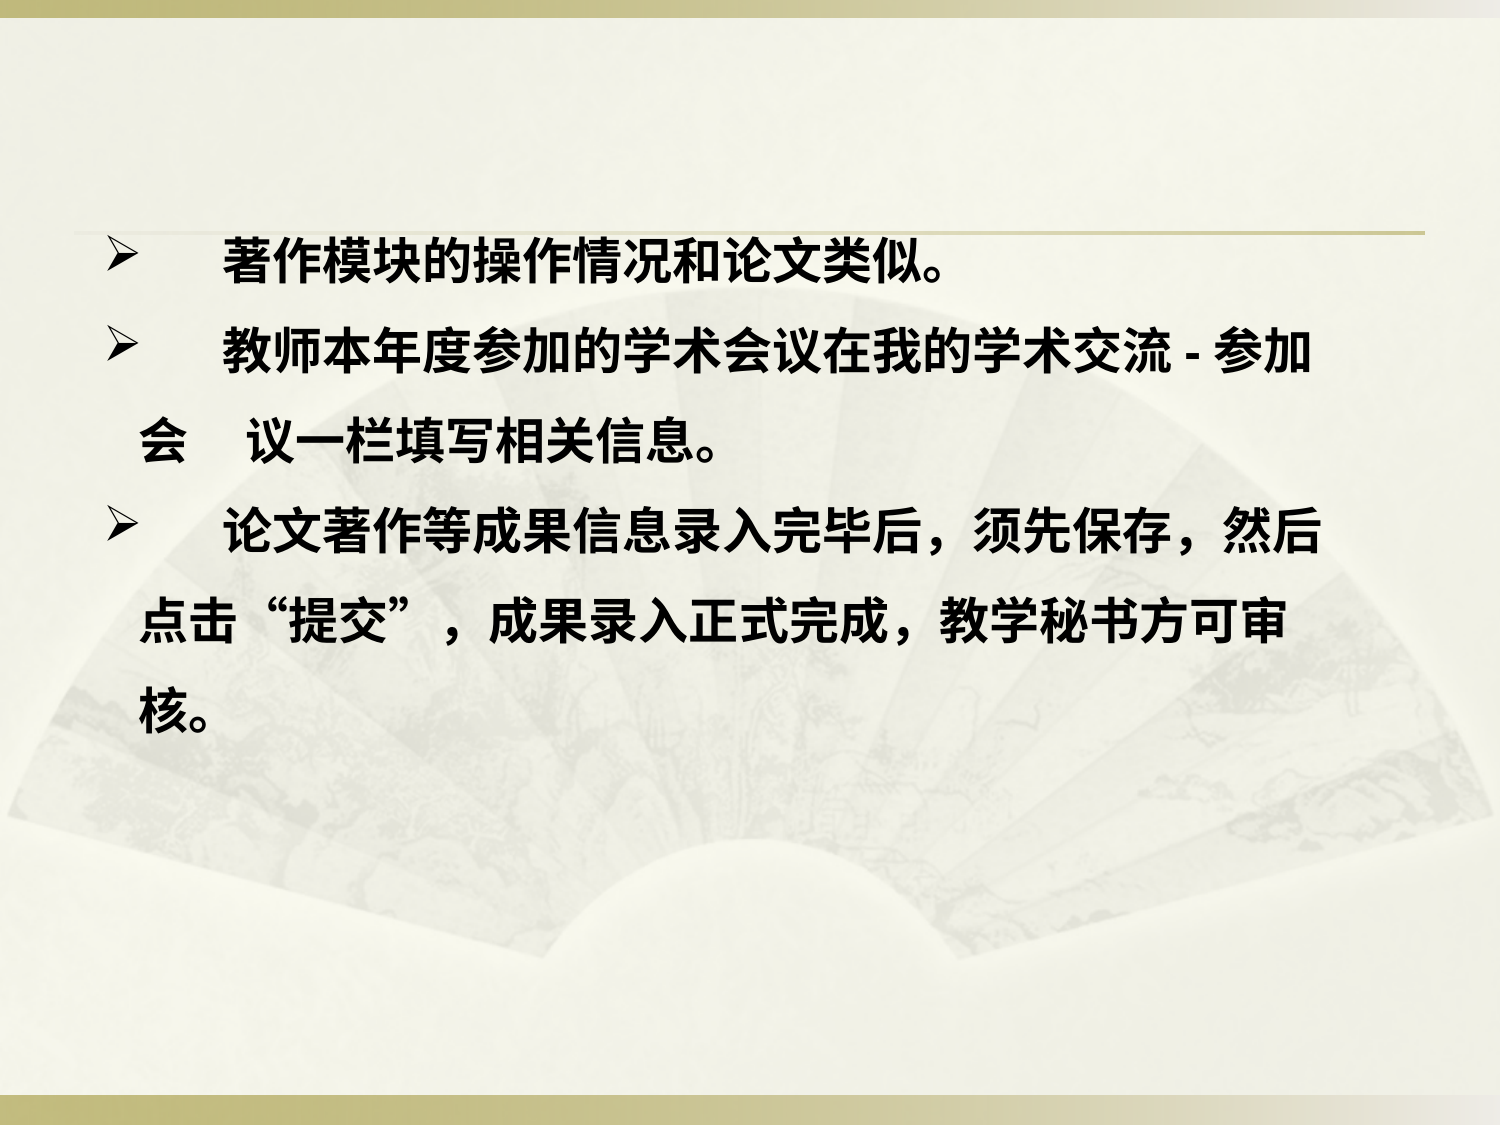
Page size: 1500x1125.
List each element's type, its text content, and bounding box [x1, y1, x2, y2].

text_box 著作模块的操作情况和论文类似。 教师本年度参加的学术会议在我的学术交流-参加会 议一栏填写相关信息。 论文著作等成果信息录入完毕后，须先保存，然后点击“提交”，成果录入正式完成，教学秘书方可审核。 [88, 42, 1376, 928]
